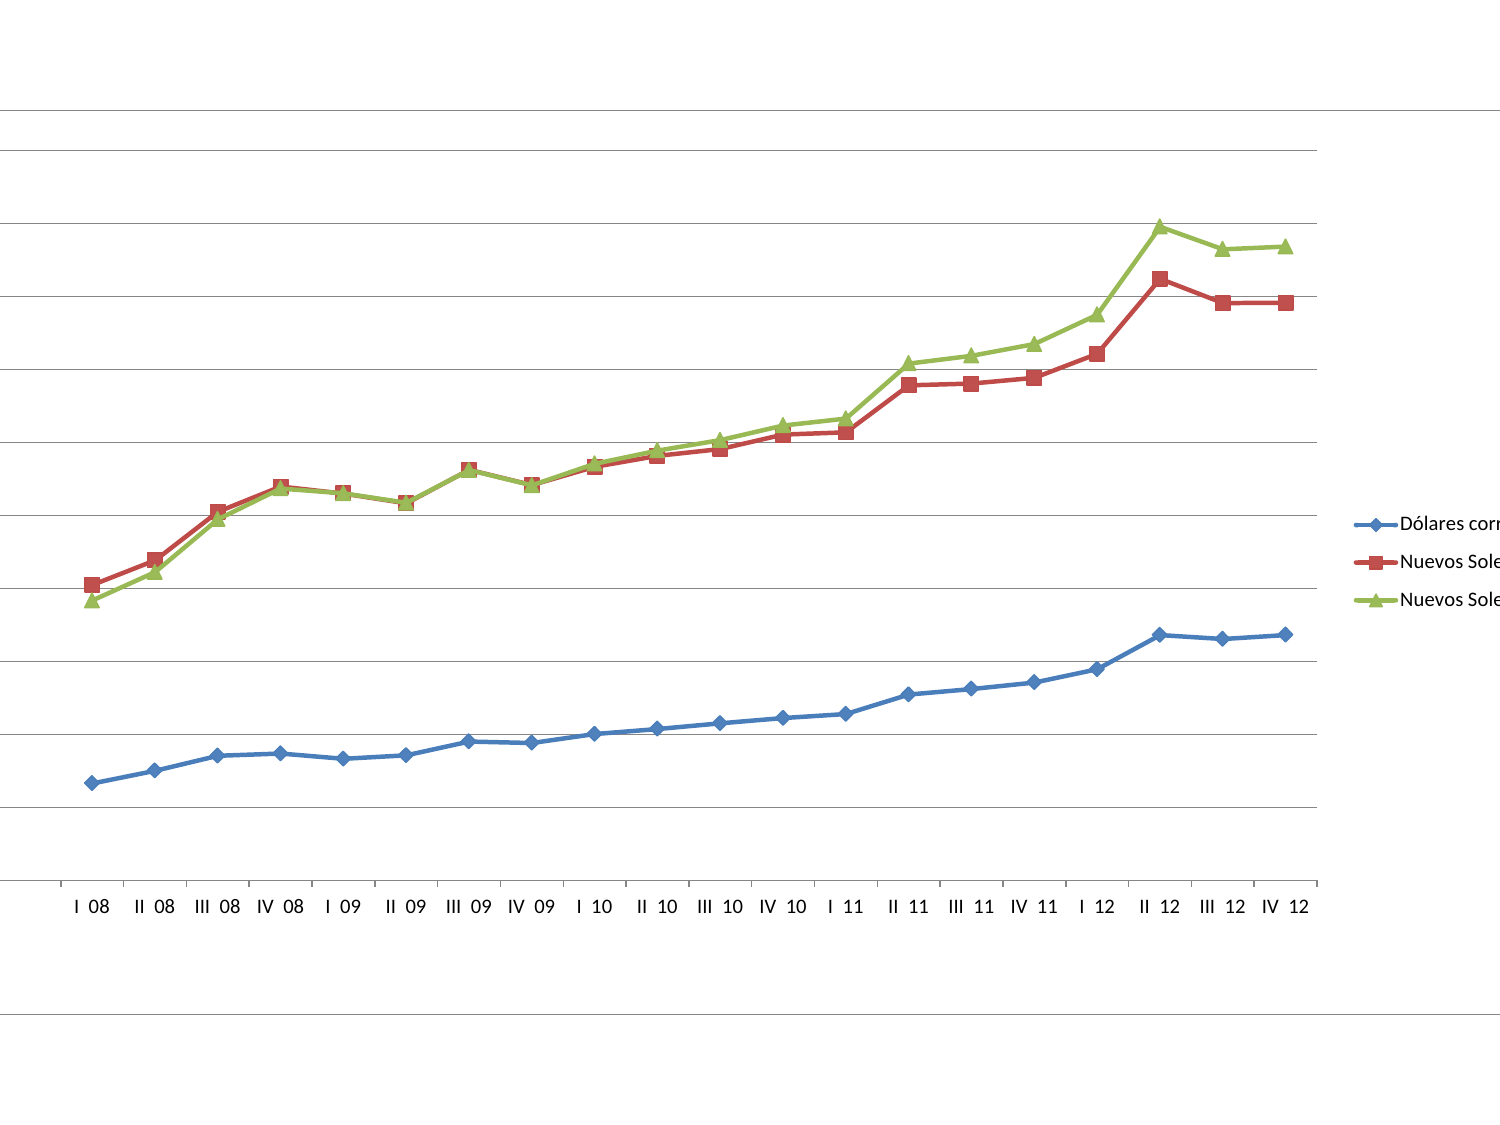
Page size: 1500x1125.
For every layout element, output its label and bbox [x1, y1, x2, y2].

picture [0, 109, 1500, 1016]
